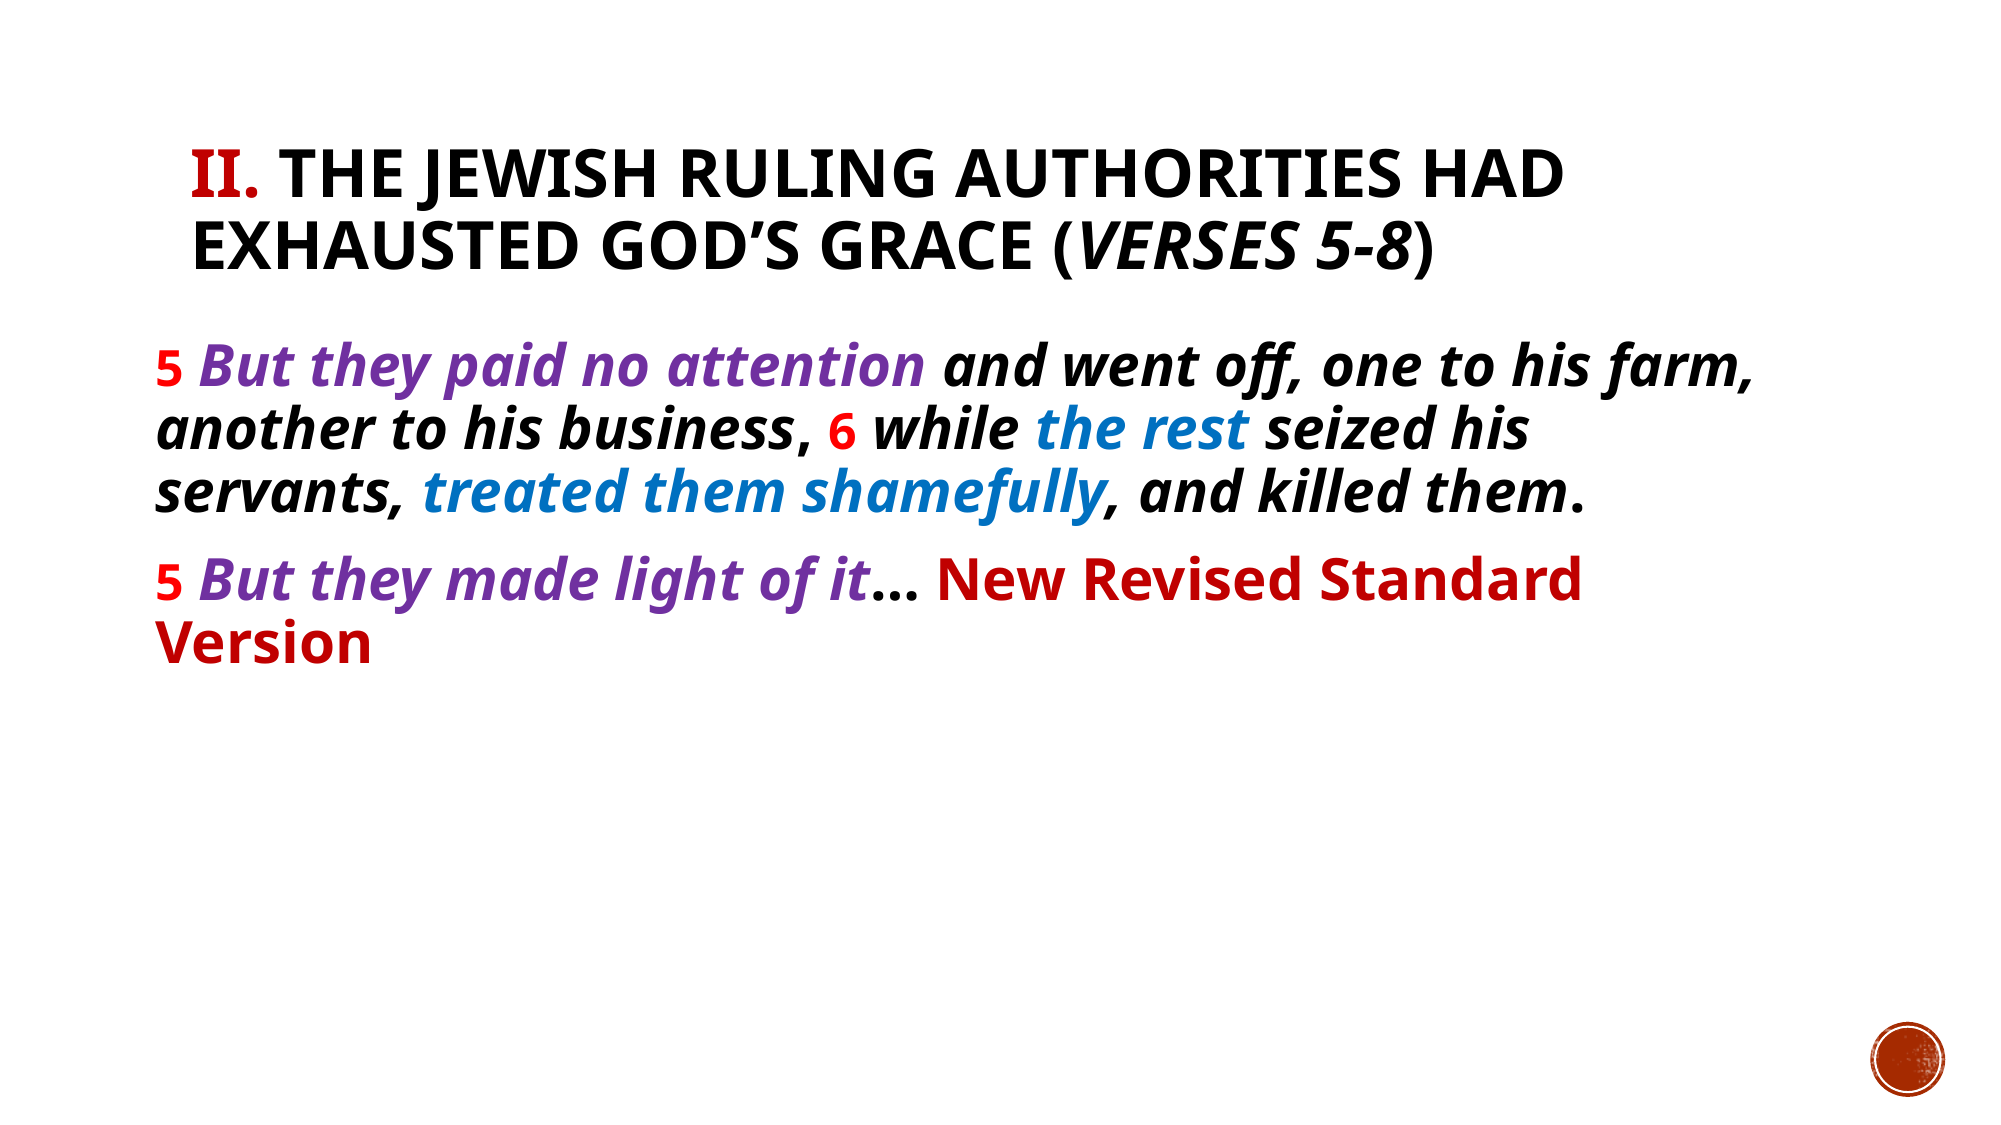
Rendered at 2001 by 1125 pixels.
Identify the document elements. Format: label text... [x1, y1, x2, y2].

list 5 But they paid no attention and went off, one to his farm, another to his business, 6 while the rest seized his servants, treated them shamefully, and killed them. 5 But they made light of it… New Revised Standard Version [140, 328, 1791, 1106]
title II. The Jewish ruling authorities had exhausted God’s grace (verses 5-8) [175, 79, 1907, 344]
